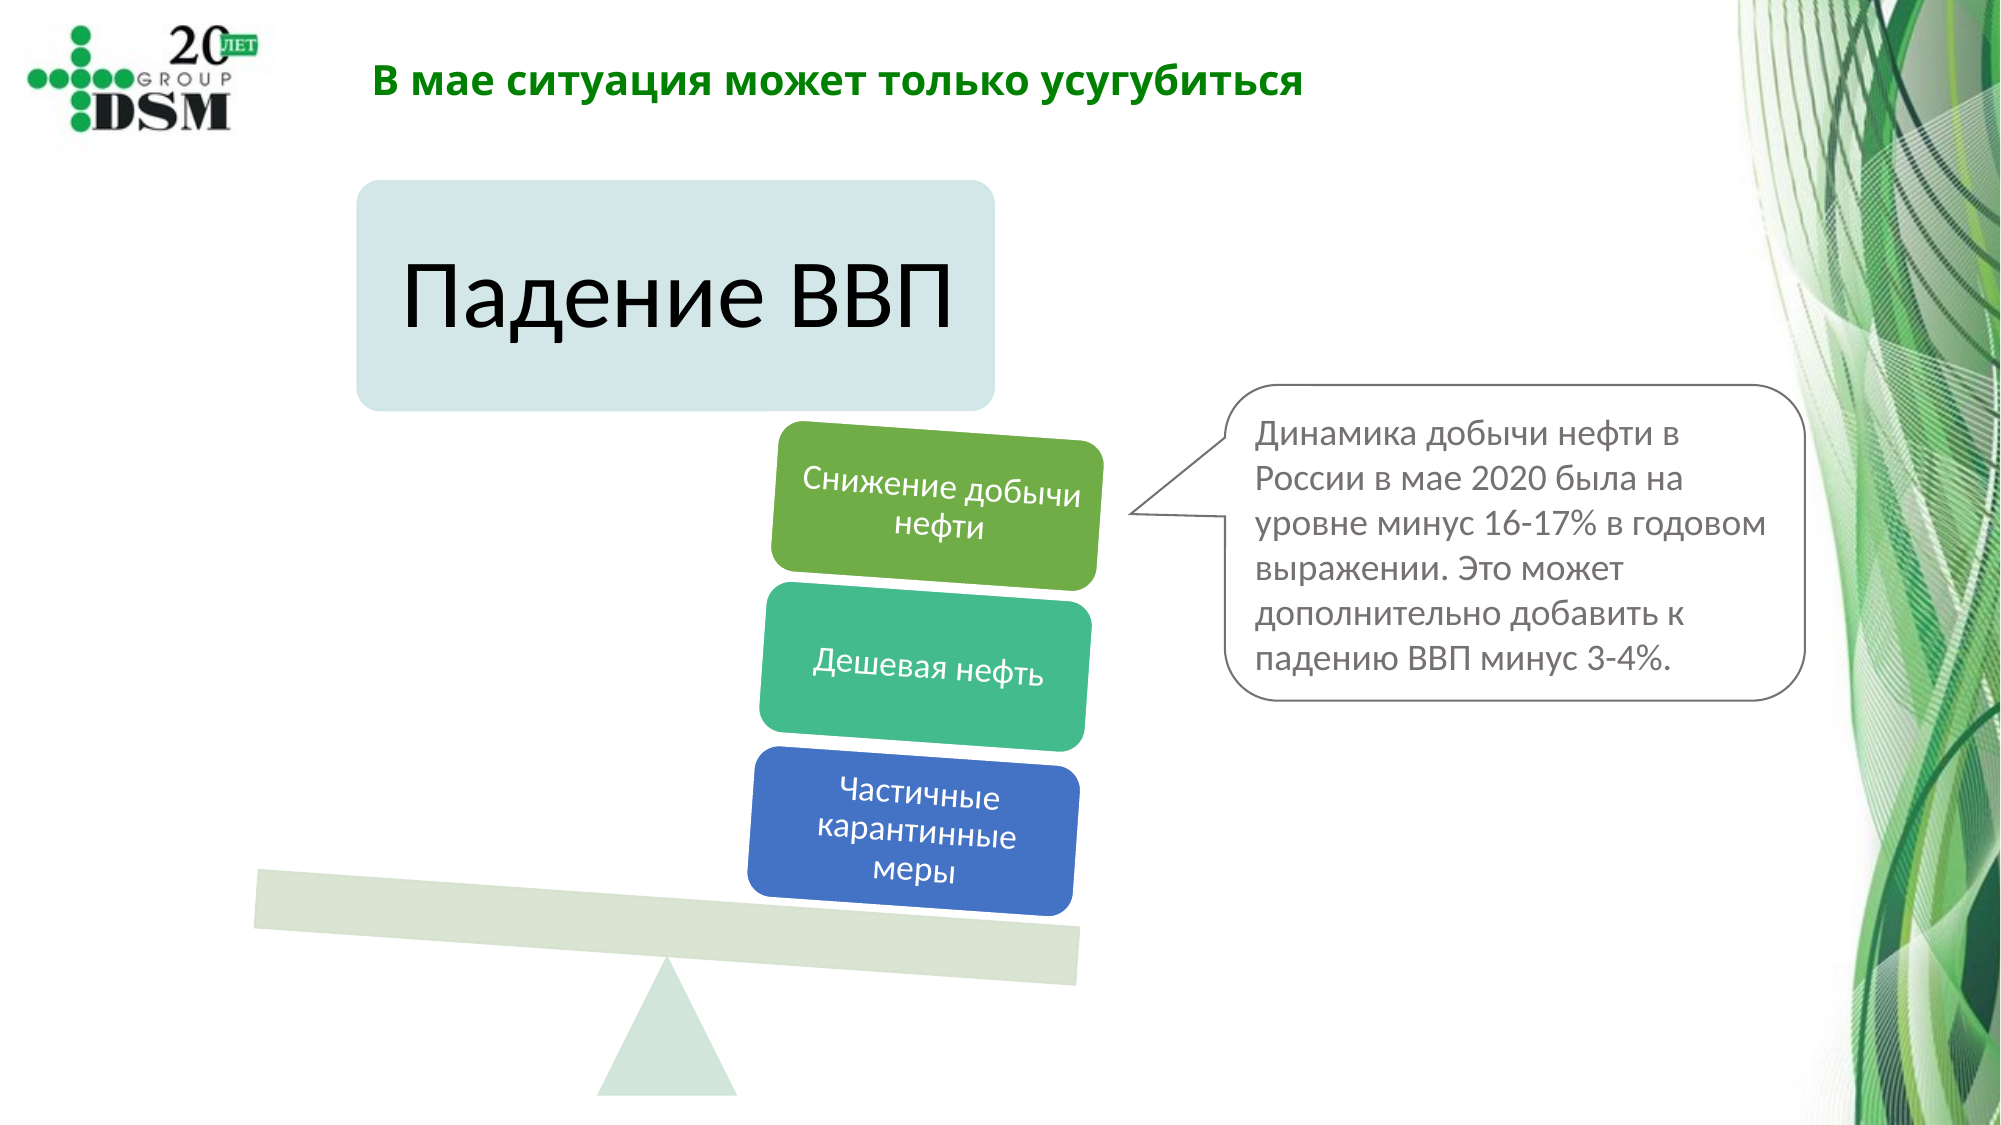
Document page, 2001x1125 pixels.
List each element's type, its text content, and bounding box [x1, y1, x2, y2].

picture [0, 0, 2001, 1125]
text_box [61, 169, 1273, 1083]
text_box Динамика добычи нефти в России в мае 2020 была на уровне минус 16-17% в годовом выражении. Это может дополнительно добавить к падению ВВП минус 3-4%. [1273, 383, 1806, 702]
text_box В мае ситуация может только усугубиться [356, 46, 1749, 112]
